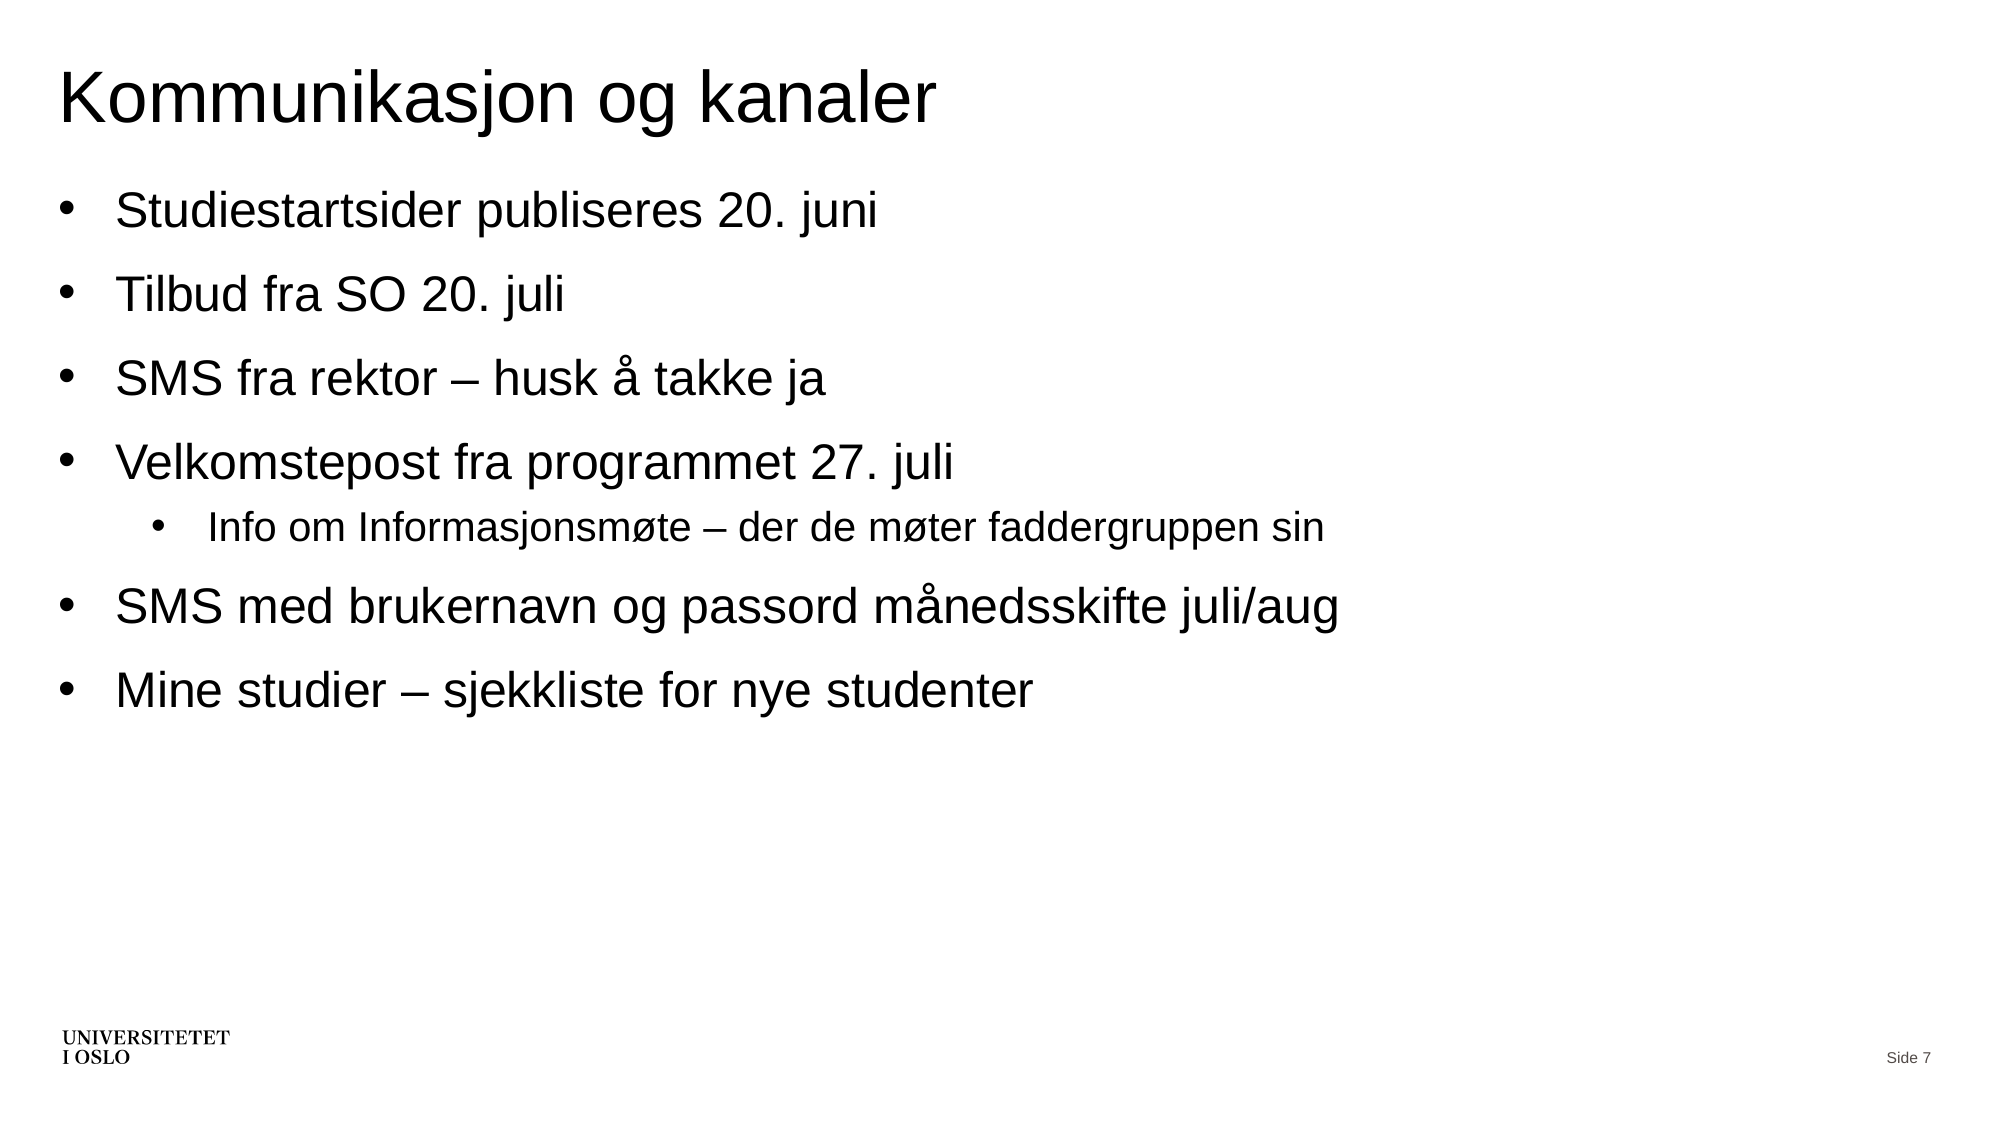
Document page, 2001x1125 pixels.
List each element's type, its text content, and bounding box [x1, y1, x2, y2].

picture [62, 1030, 230, 1064]
title Kommunikasjon og kanaler [59, 59, 1941, 148]
slide_number Side 7 [1848, 1027, 1947, 1088]
list Studiestartsider publiseres 20. juni Tilbud fra SO 20. juli SMS fra rektor – husk å takke ja Velkomstepost fra programmet 27. juli Info om Informasjonsmøte – der de møter faddergruppen sin SMS med brukernavn og passord månedsskifte juli/aug Mine studier – sjekkliste for nye studenter [59, 177, 1941, 968]
